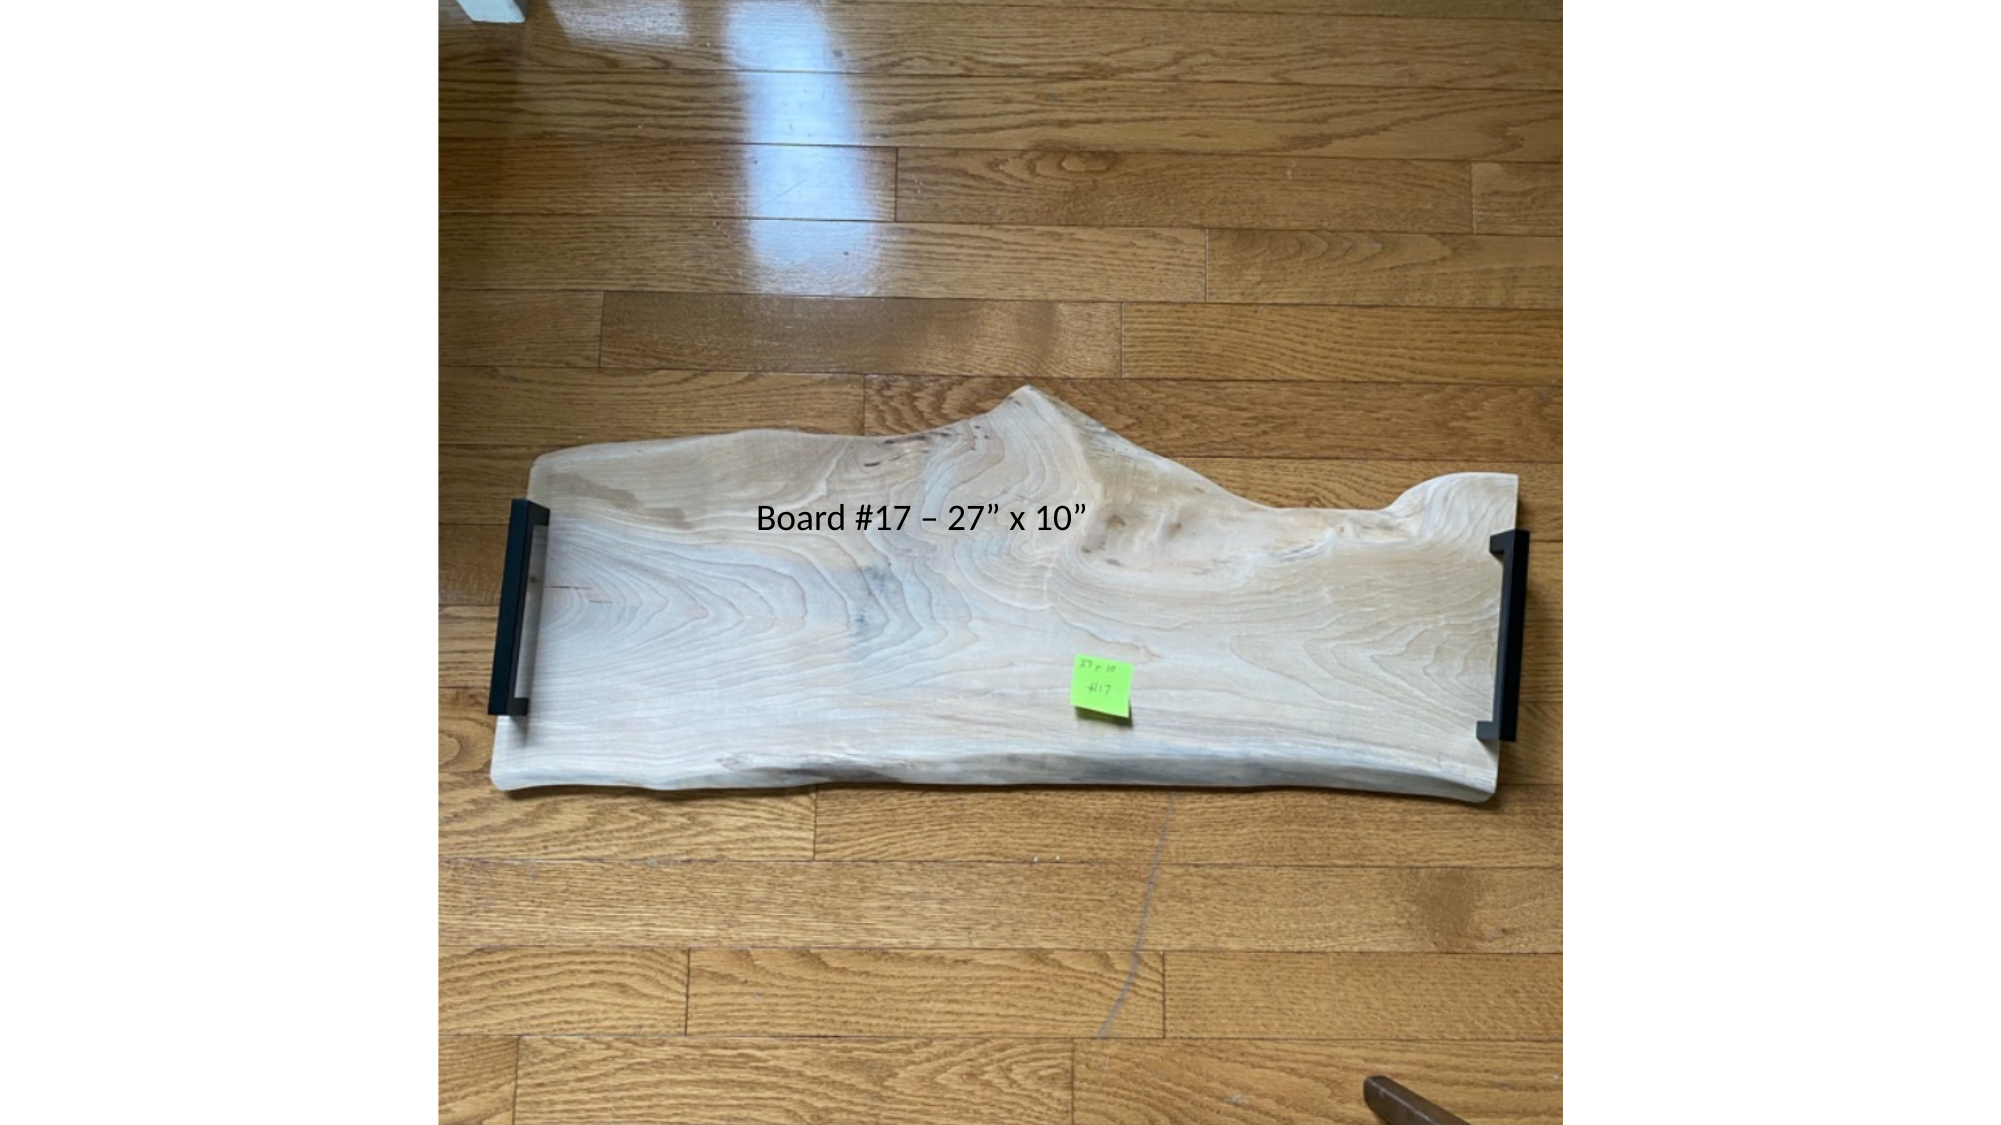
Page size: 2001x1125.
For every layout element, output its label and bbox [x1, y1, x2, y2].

picture [249, 0, 1750, 1125]
